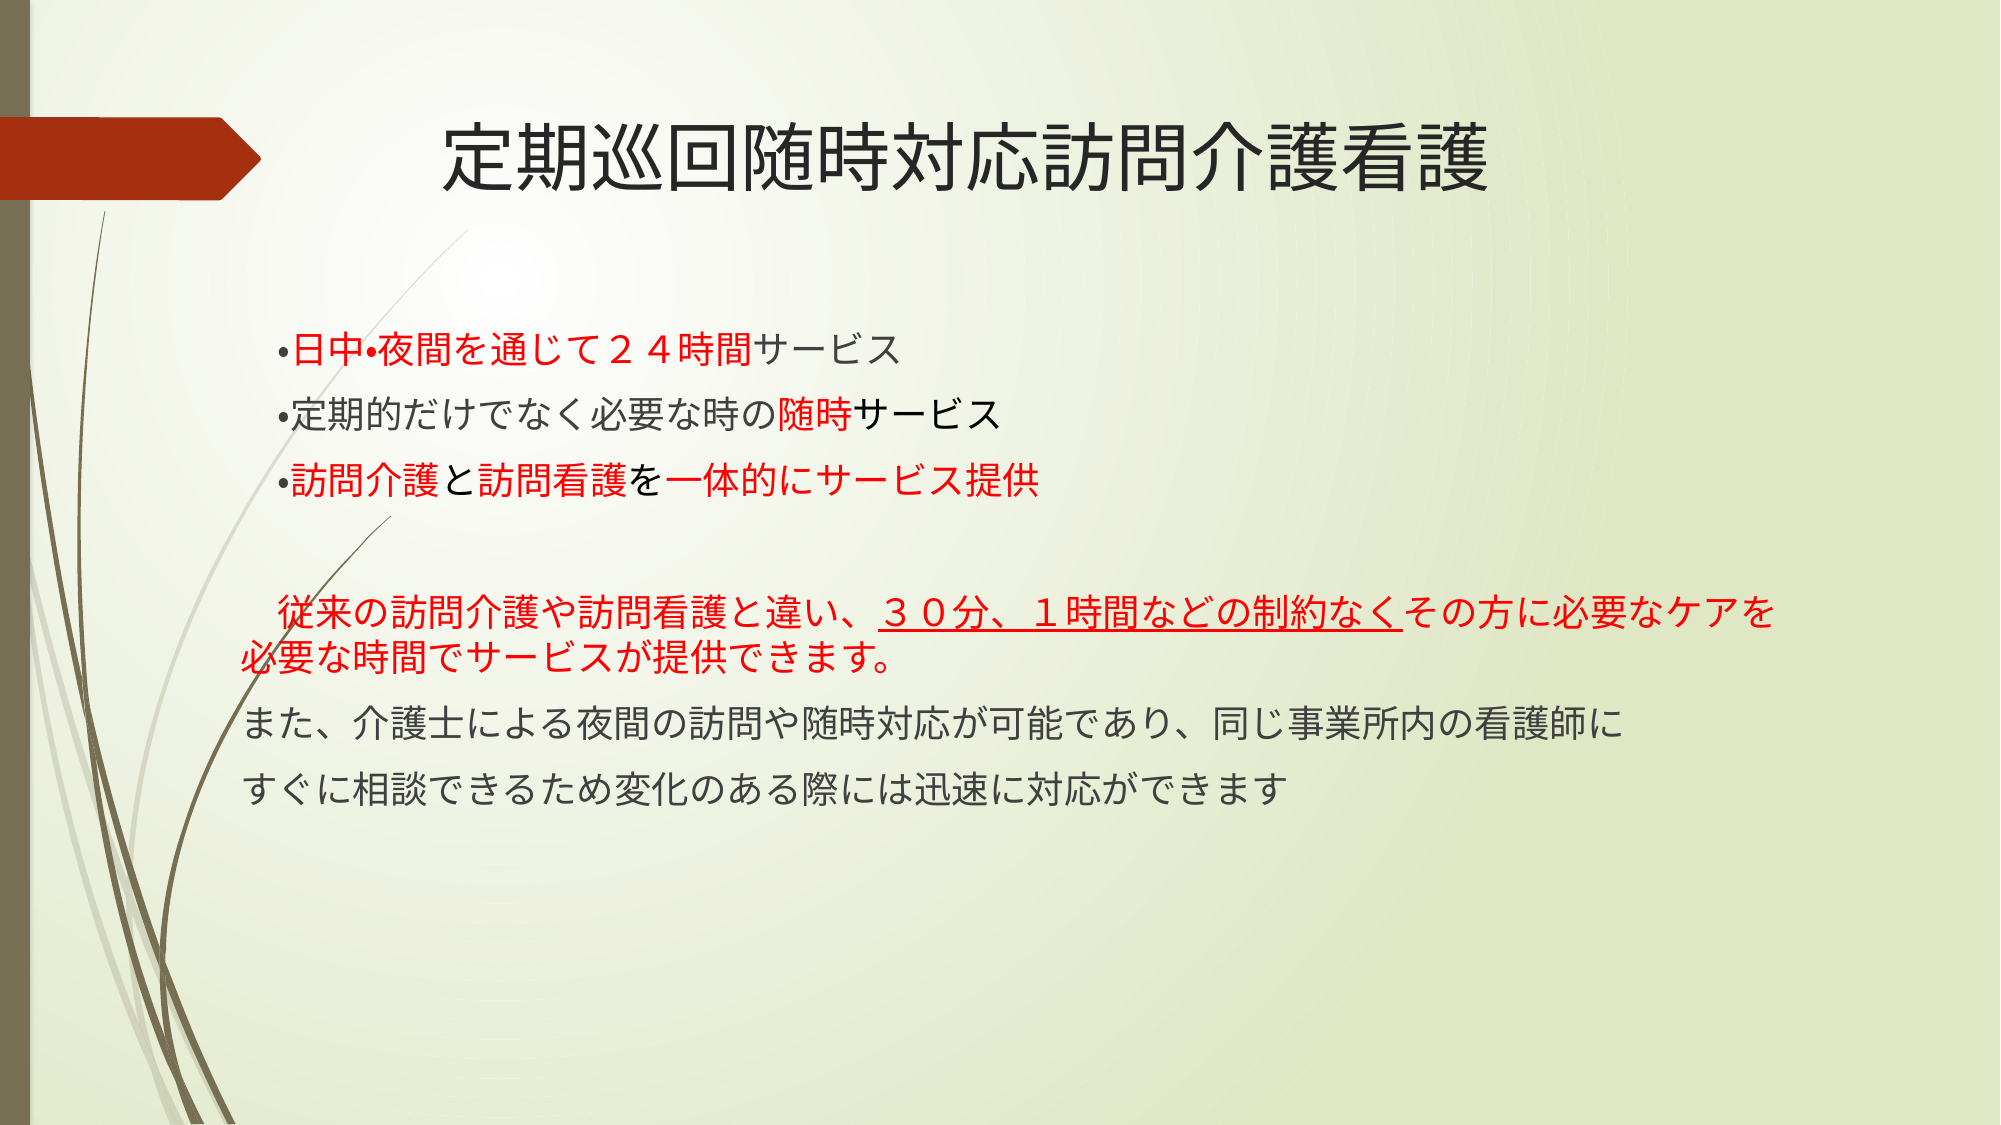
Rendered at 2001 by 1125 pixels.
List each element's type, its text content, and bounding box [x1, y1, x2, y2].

title 定期巡回随時対応訪問介護看護 [425, 102, 1888, 313]
list ・日中・夜間を通じて２４時間サービス ・定期的だけでなく必要な時の随時サービス ・訪問介護と訪問看護を一体的にサービス提供 従来の訪問介護や訪問看護と違い、３０分、１時間などの制約なくその方に必要なケアを必要な時間でサービスが提供できます。 また、介護士による夜間の訪問や随時対応が可能であり、同じ事業所内の看護師に すぐに相談できるため変化のある際には迅速に対応ができます [225, 252, 1800, 1085]
